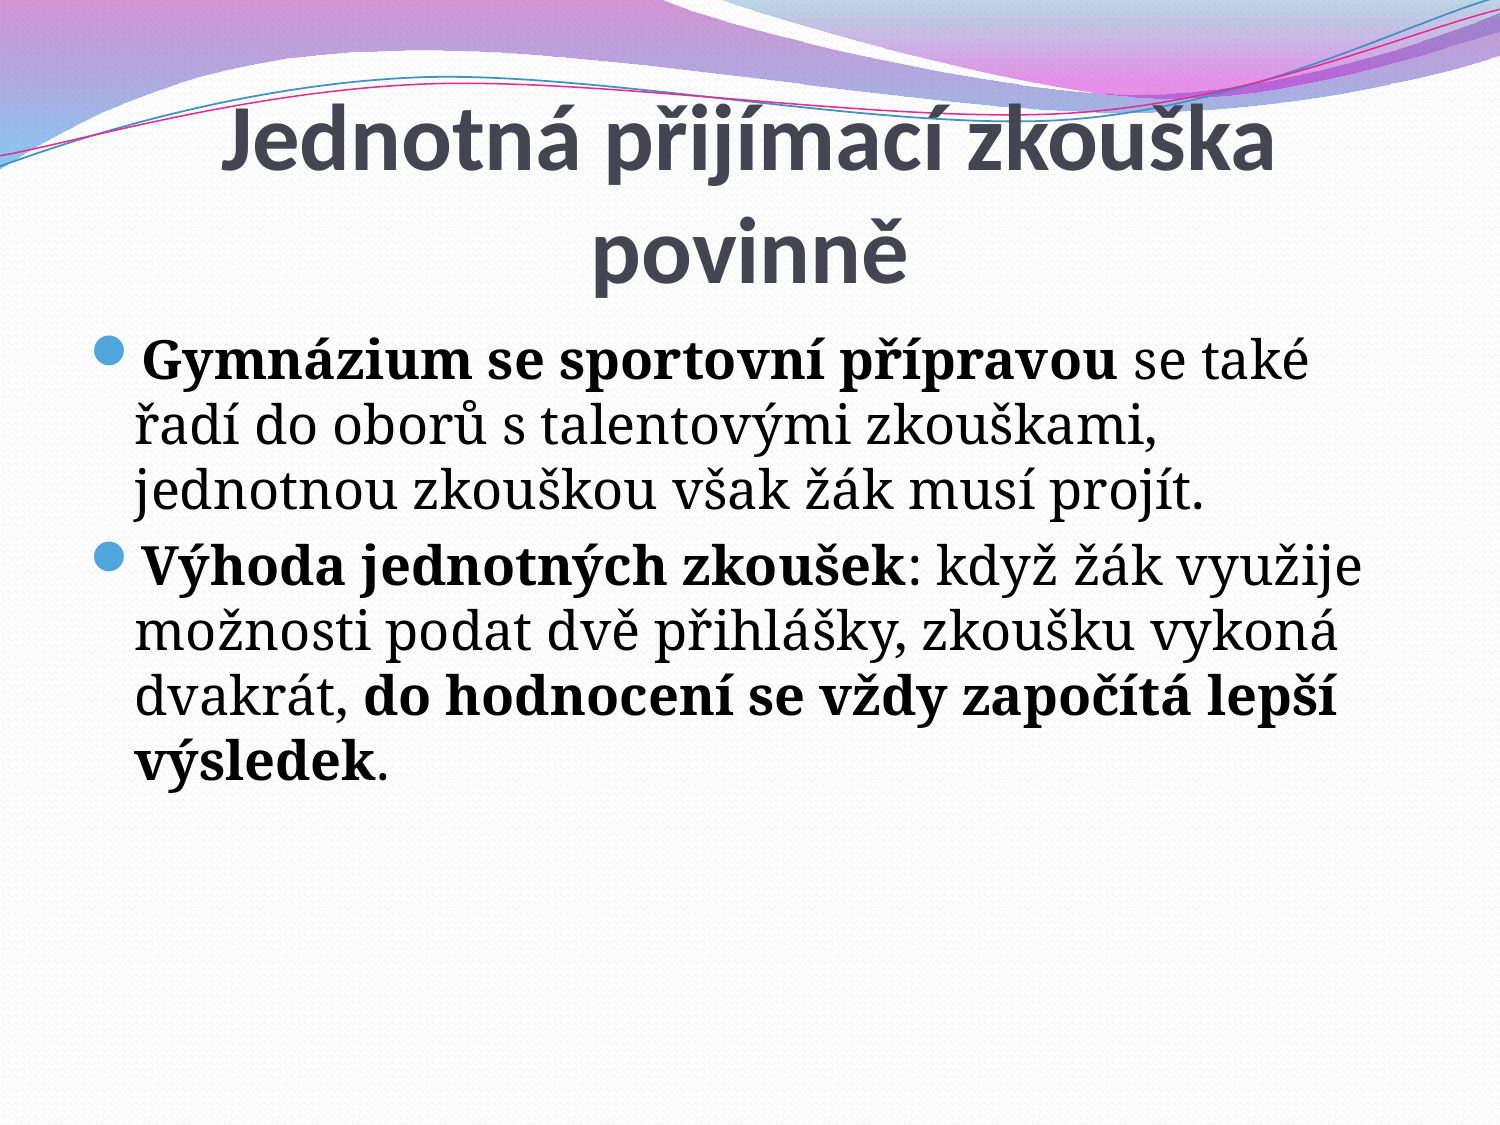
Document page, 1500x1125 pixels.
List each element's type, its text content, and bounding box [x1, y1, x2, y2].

title Jednotná přijímací zkouška povinně [75, 66, 1425, 303]
list Gymnázium se sportovní přípravou se také řadí do oborů s talentovými zkouškami, jednotnou zkouškou však žák musí projít. Výhoda jednotných zkoušek: když žák využije možnosti podat dvě přihlášky, zkoušku vykoná dvakrát, do hodnocení se vždy započítá lepší výsledek. [75, 317, 1425, 1038]
